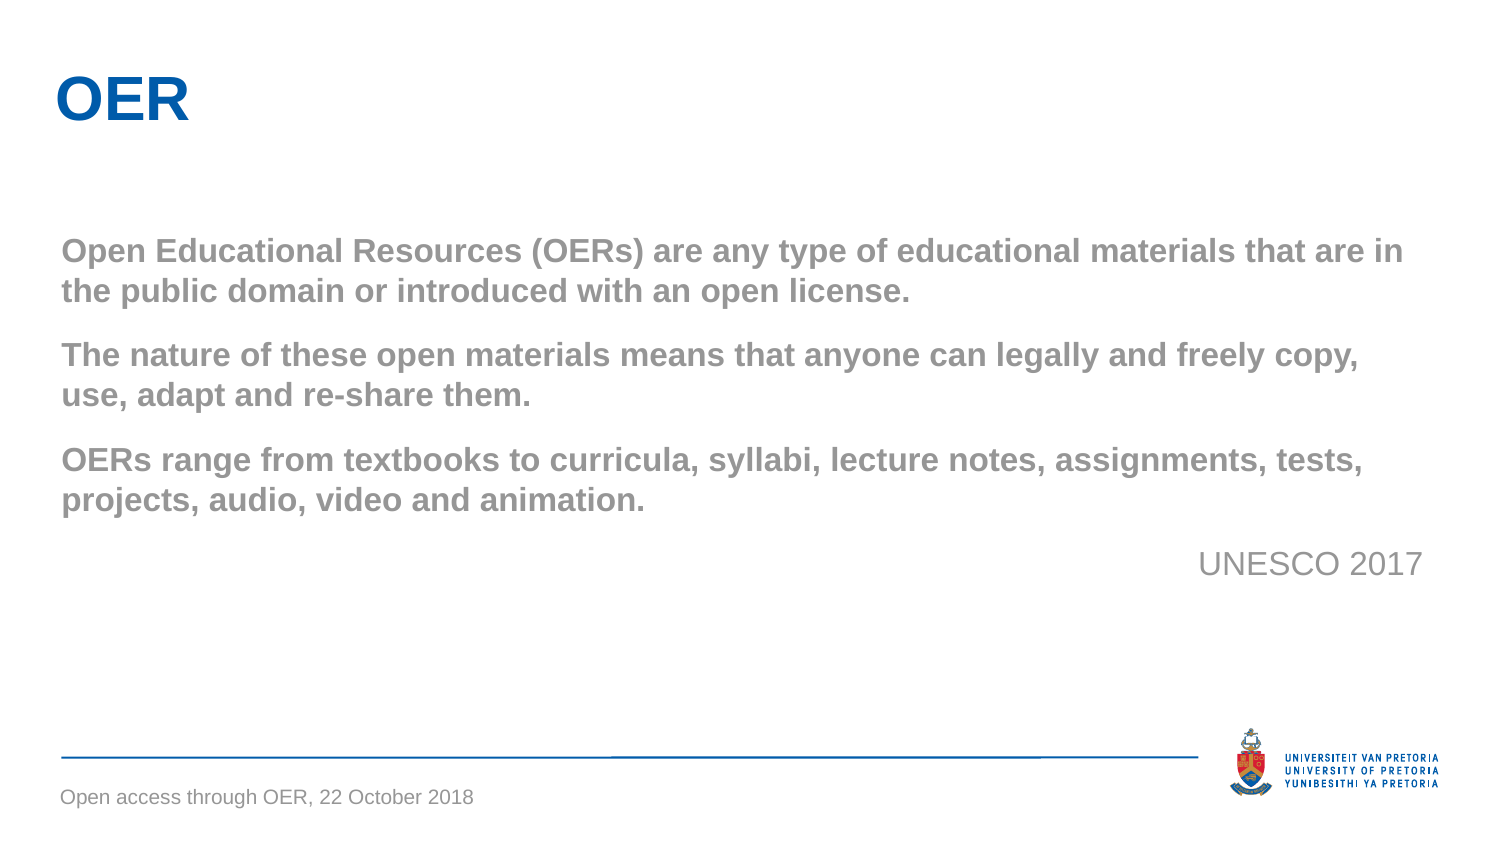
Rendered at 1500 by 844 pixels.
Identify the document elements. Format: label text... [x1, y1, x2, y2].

list Open Educational Resources (OERs) are any type of educational materials that are in the public domain or introduced with an open license. The nature of these open materials means that anyone can legally and freely copy, use, adapt and re-share them. OERs range from textbooks to curricula, syllabi, lecture notes, assignments, tests, projects, audio, video and animation. UNESCO 2017 [61, 221, 1439, 708]
list Open access through OER, 22 October 2018 [45, 775, 1199, 817]
title OER [48, 57, 1439, 134]
